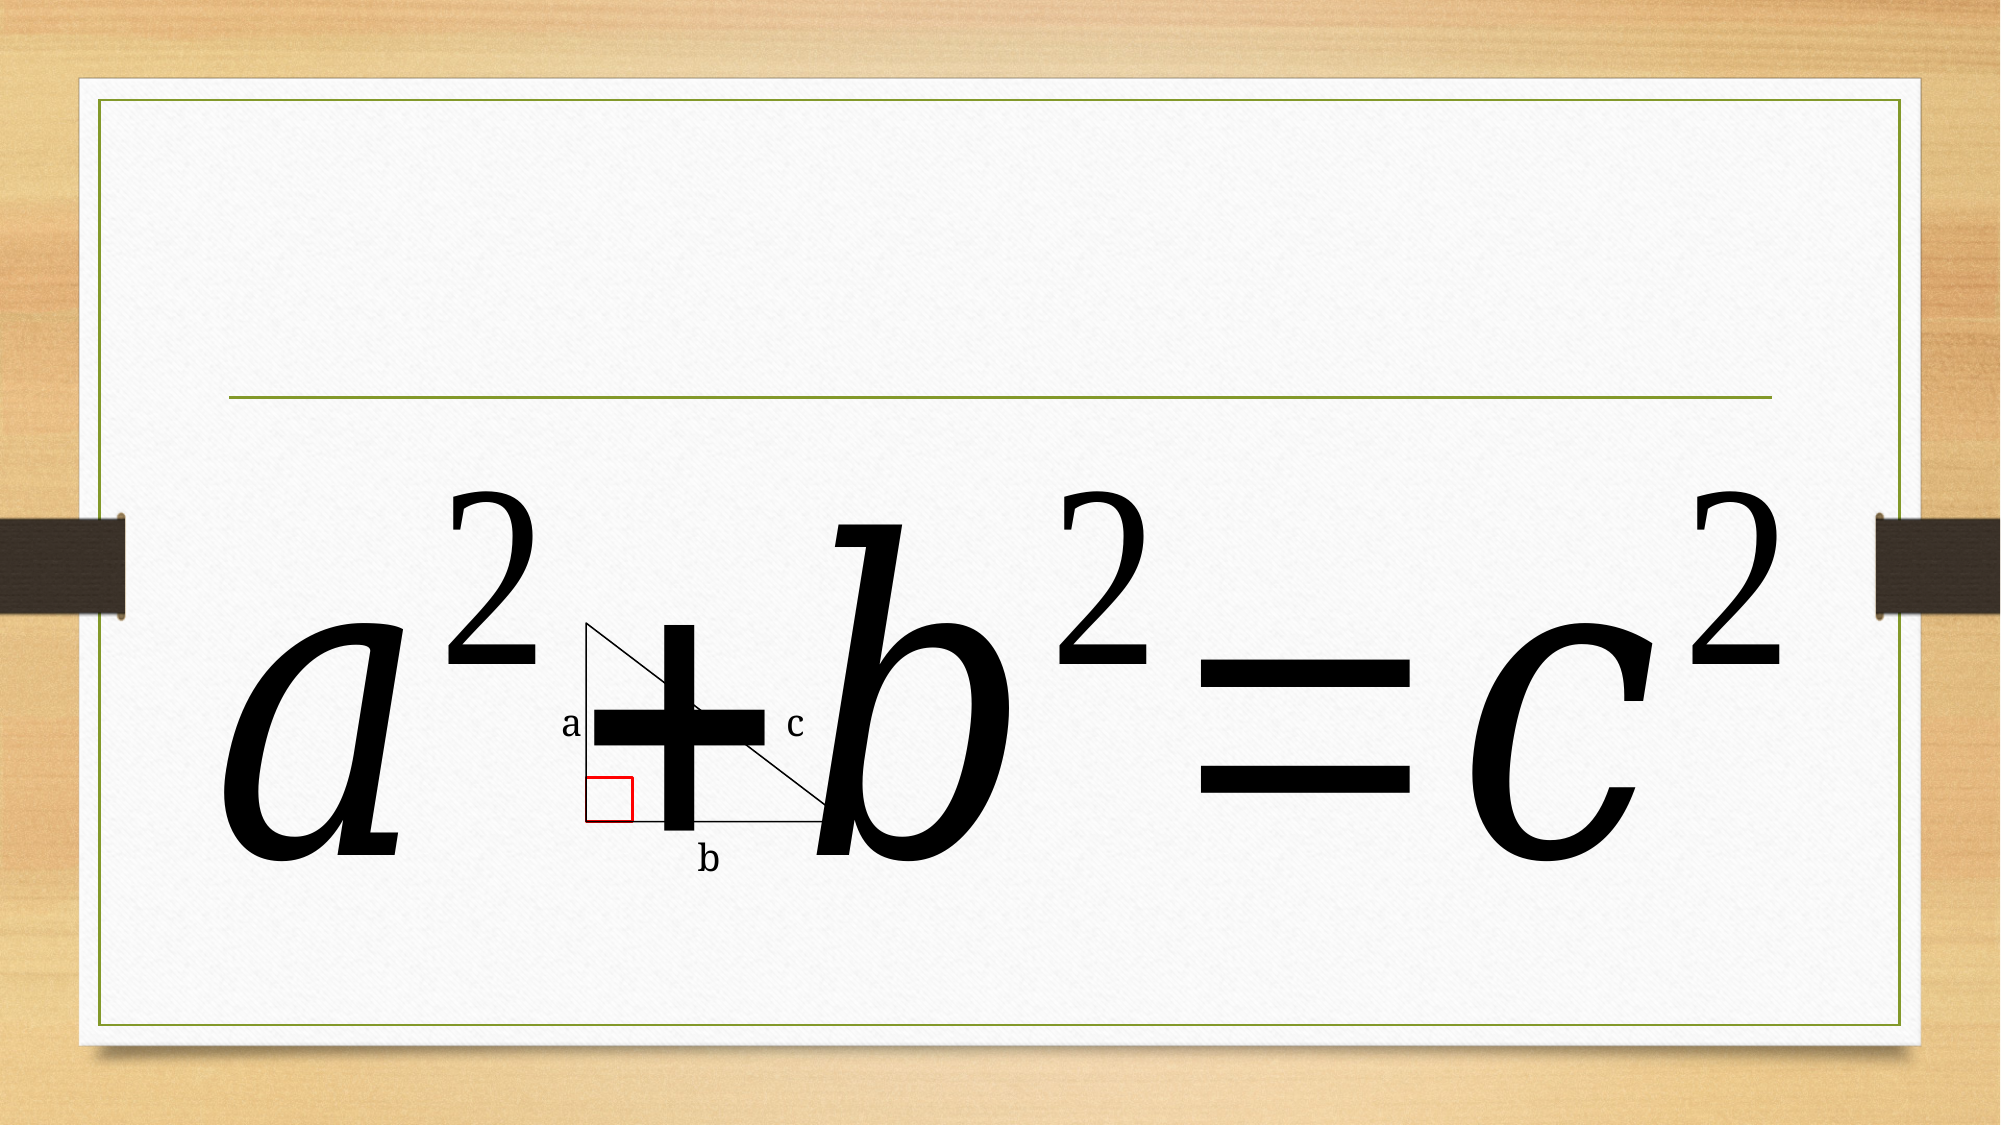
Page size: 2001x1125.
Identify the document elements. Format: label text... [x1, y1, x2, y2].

picture [0, 0, 2001, 1125]
text_box a c b [399, 511, 1000, 977]
